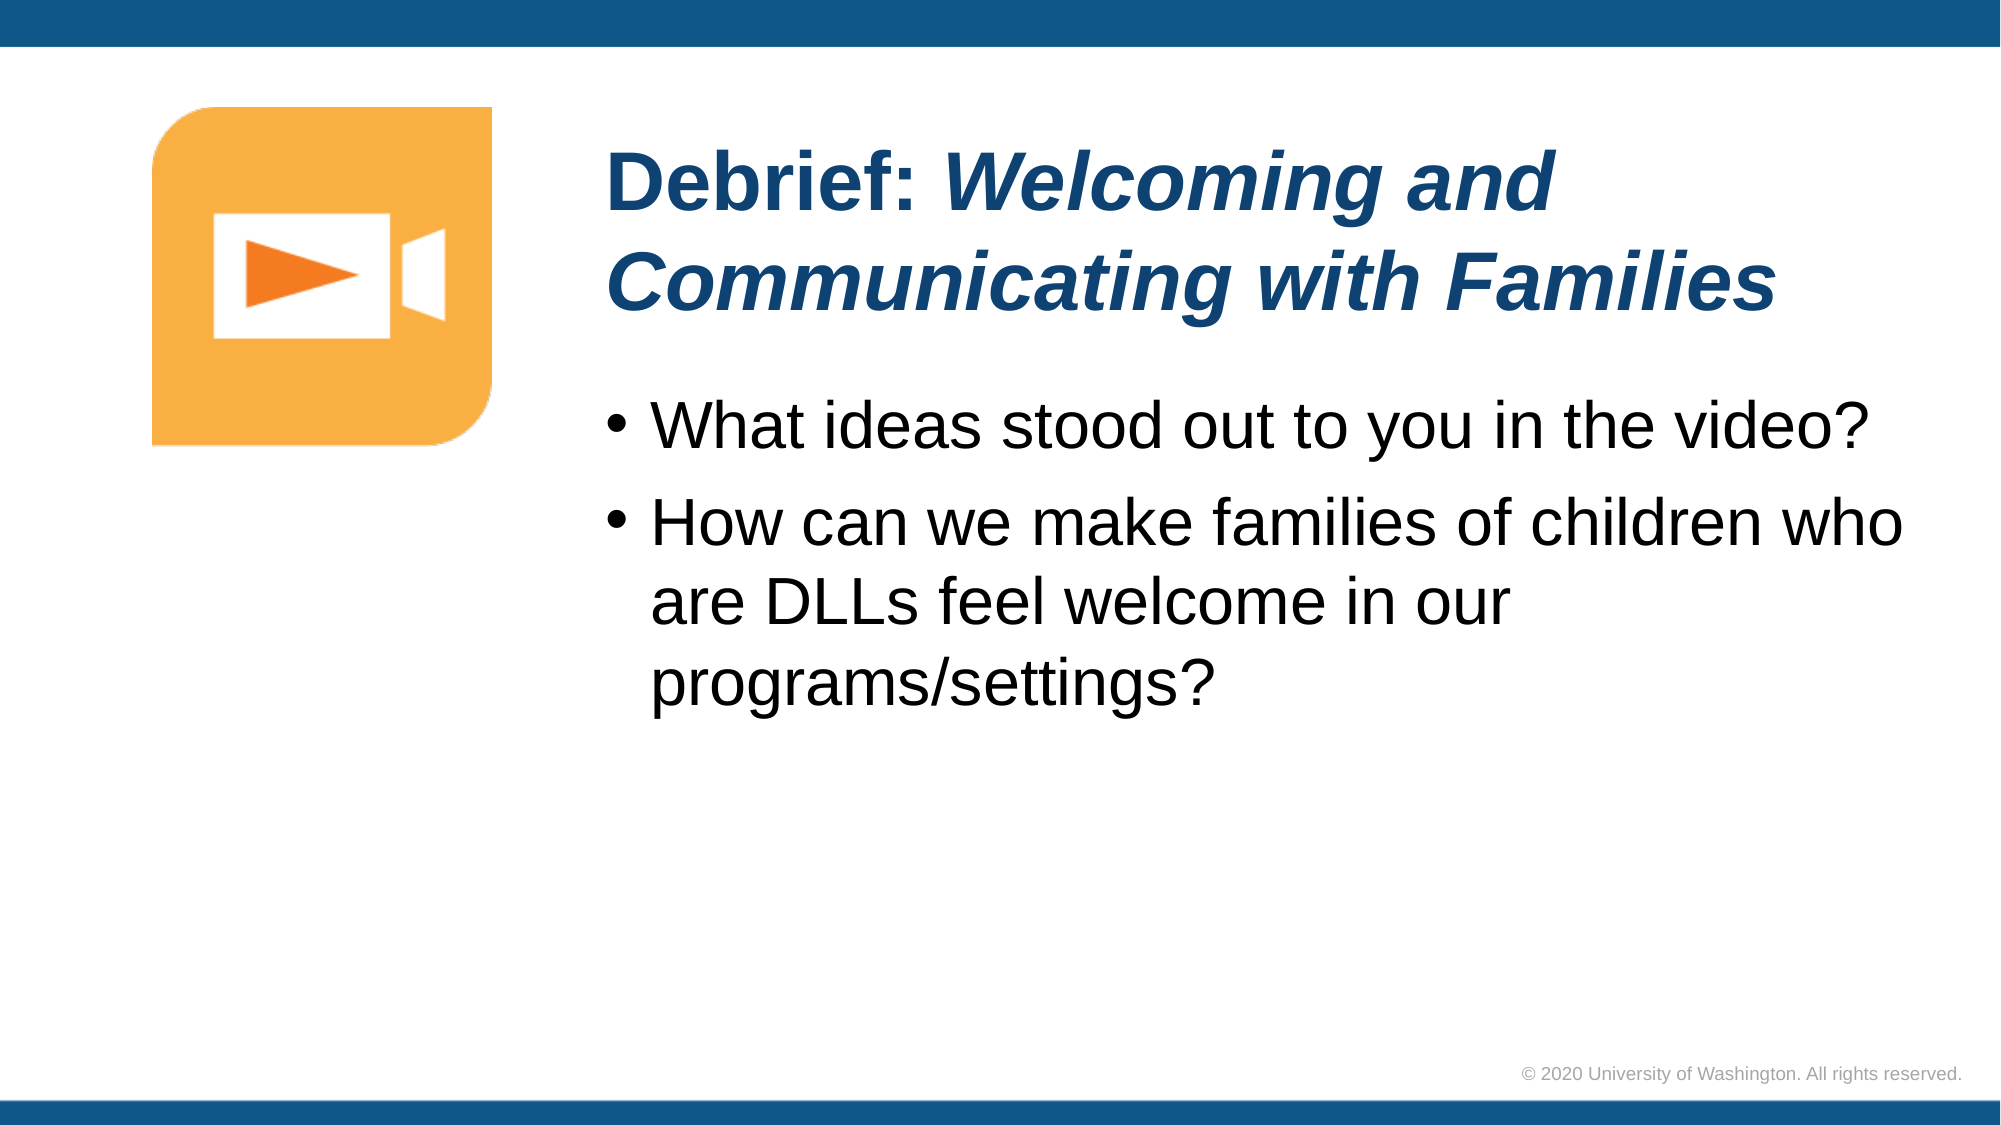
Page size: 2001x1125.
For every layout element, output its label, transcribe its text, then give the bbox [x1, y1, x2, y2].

list What ideas stood out to you in the video? How can we make families of children who are DLLs feel welcome in our programs/settings? [590, 374, 1970, 751]
picture [0, 0, 2001, 1125]
title Debrief: Welcoming and Communicating with Families [590, 79, 2000, 375]
